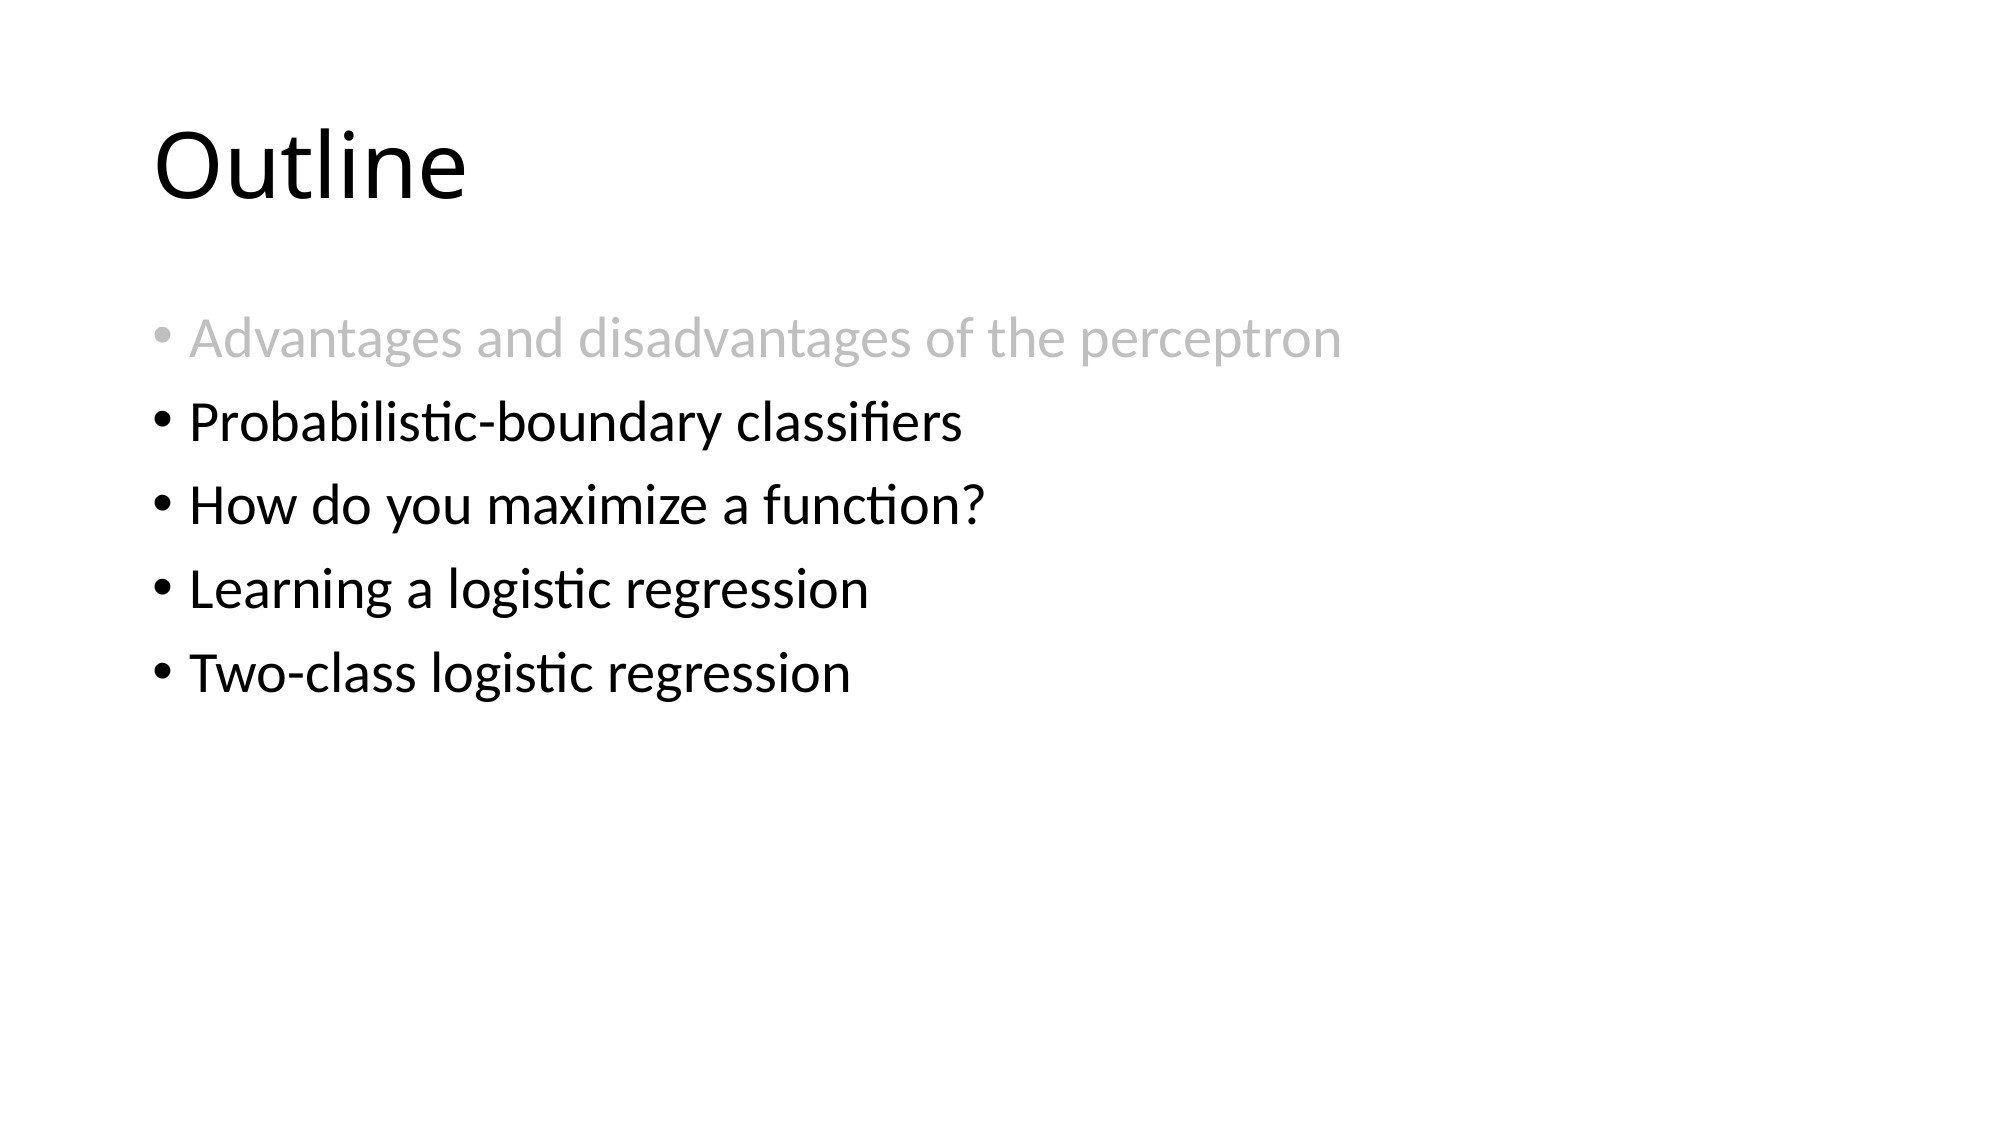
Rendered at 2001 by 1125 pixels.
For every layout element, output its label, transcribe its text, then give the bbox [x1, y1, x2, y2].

title Outline [137, 59, 1863, 278]
list Advantages and disadvantages of the perceptron Probabilistic-boundary classifiers How do you maximize a function? Learning a logistic regression Two-class logistic regression [137, 299, 1863, 1014]
